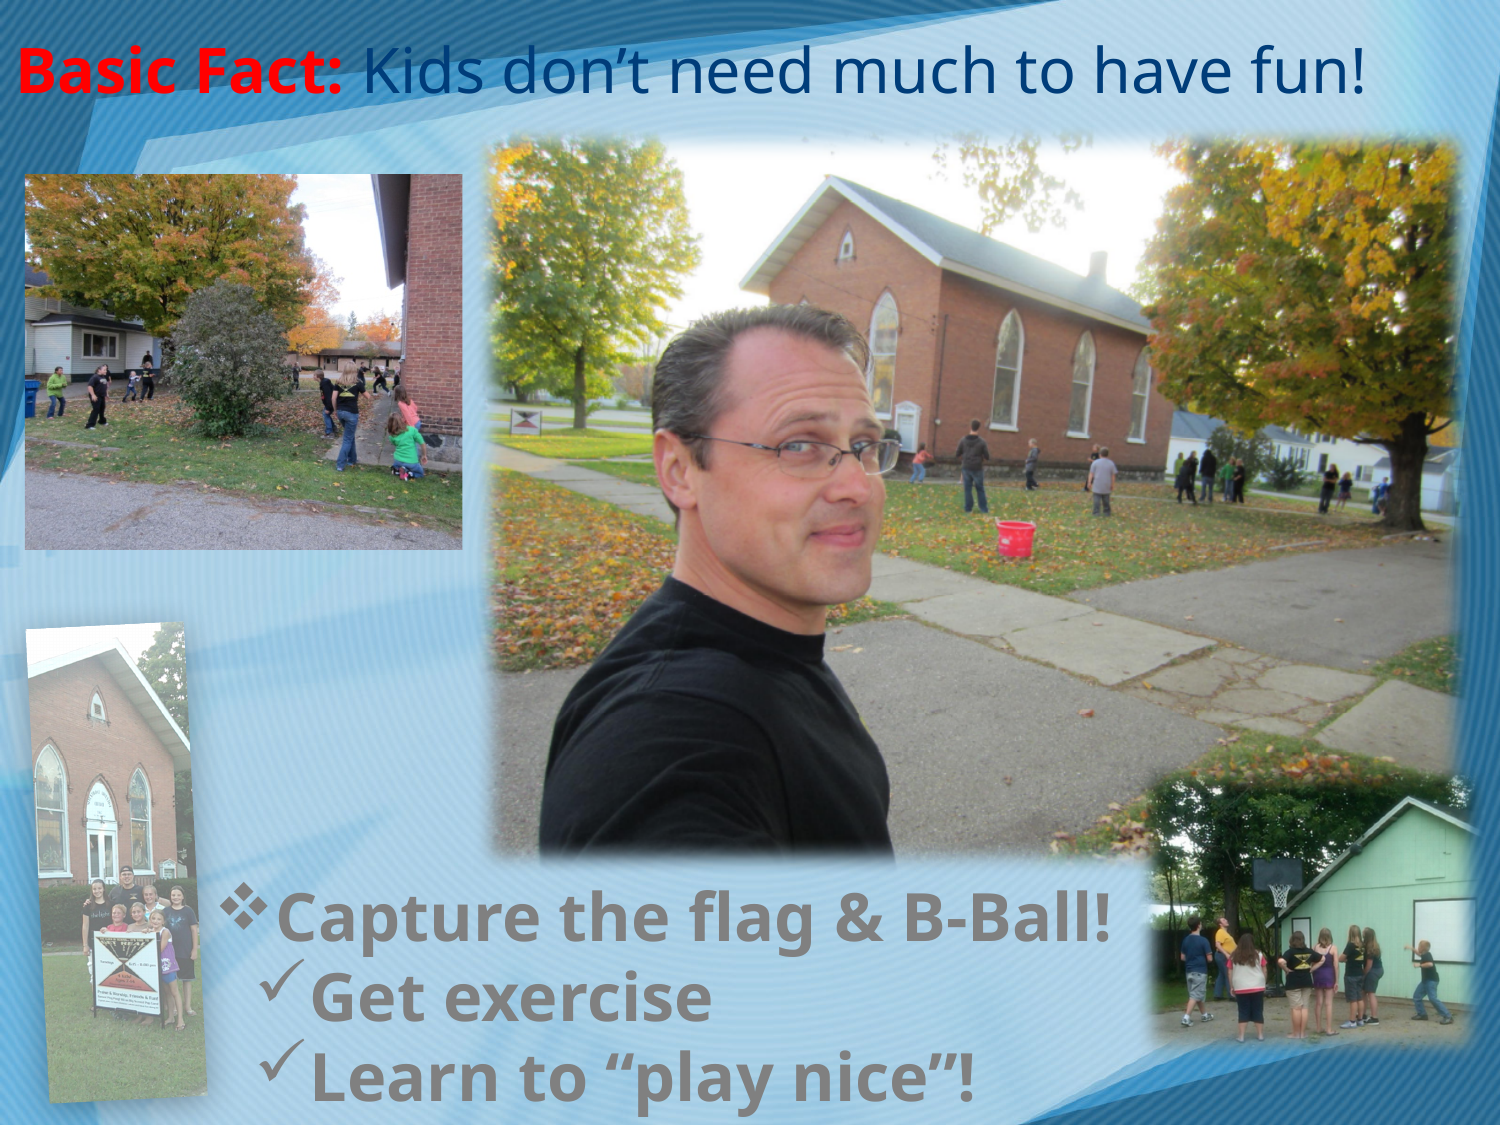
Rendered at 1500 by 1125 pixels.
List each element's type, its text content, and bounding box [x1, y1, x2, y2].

picture [0, 124, 1500, 1125]
title Basic Fact: Kids don’t need much to have fun! [0, 0, 1500, 138]
text_box Capture the flag & B-Ball! Get exercise Learn to “play nice”! [199, 867, 1163, 1123]
